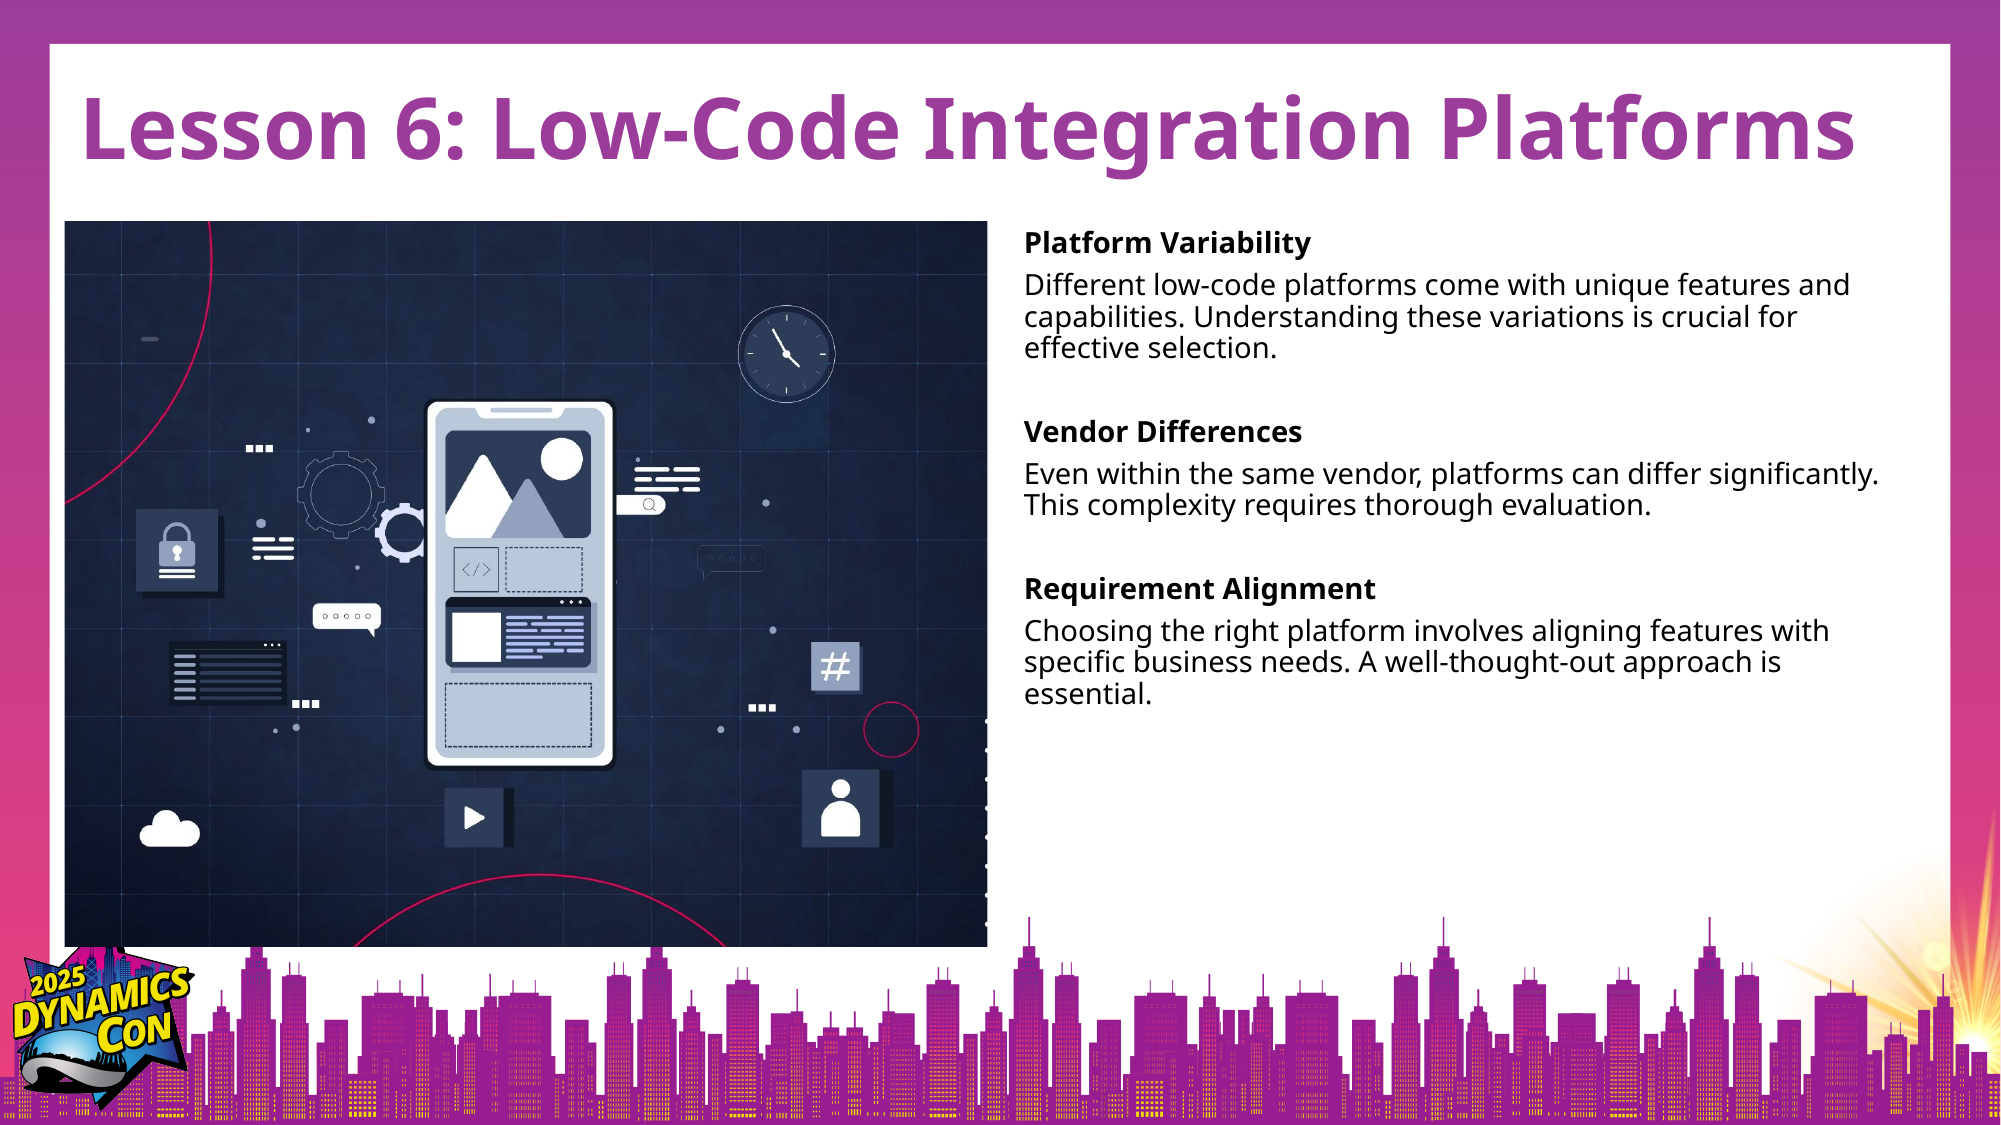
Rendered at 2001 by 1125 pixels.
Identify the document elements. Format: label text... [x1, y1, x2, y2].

picture [1758, 640, 2001, 1094]
picture [13, 916, 195, 1111]
picture [1729, 1031, 1733, 1087]
title Lesson 6: Low-Code Integration Platforms [64, 60, 1932, 205]
list Platform Variability Different low-code platforms come with unique features and capabilities. Understanding these variations is crucial for effective selection. Vendor Differences Even within the same vendor, platforms can differ significantly. This complexity requires thorough evaluation. Requirement Alignment Choosing the right platform involves aligning features with specific business needs. A well-thought-out approach is essential. [1008, 221, 1932, 947]
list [64, 220, 988, 948]
